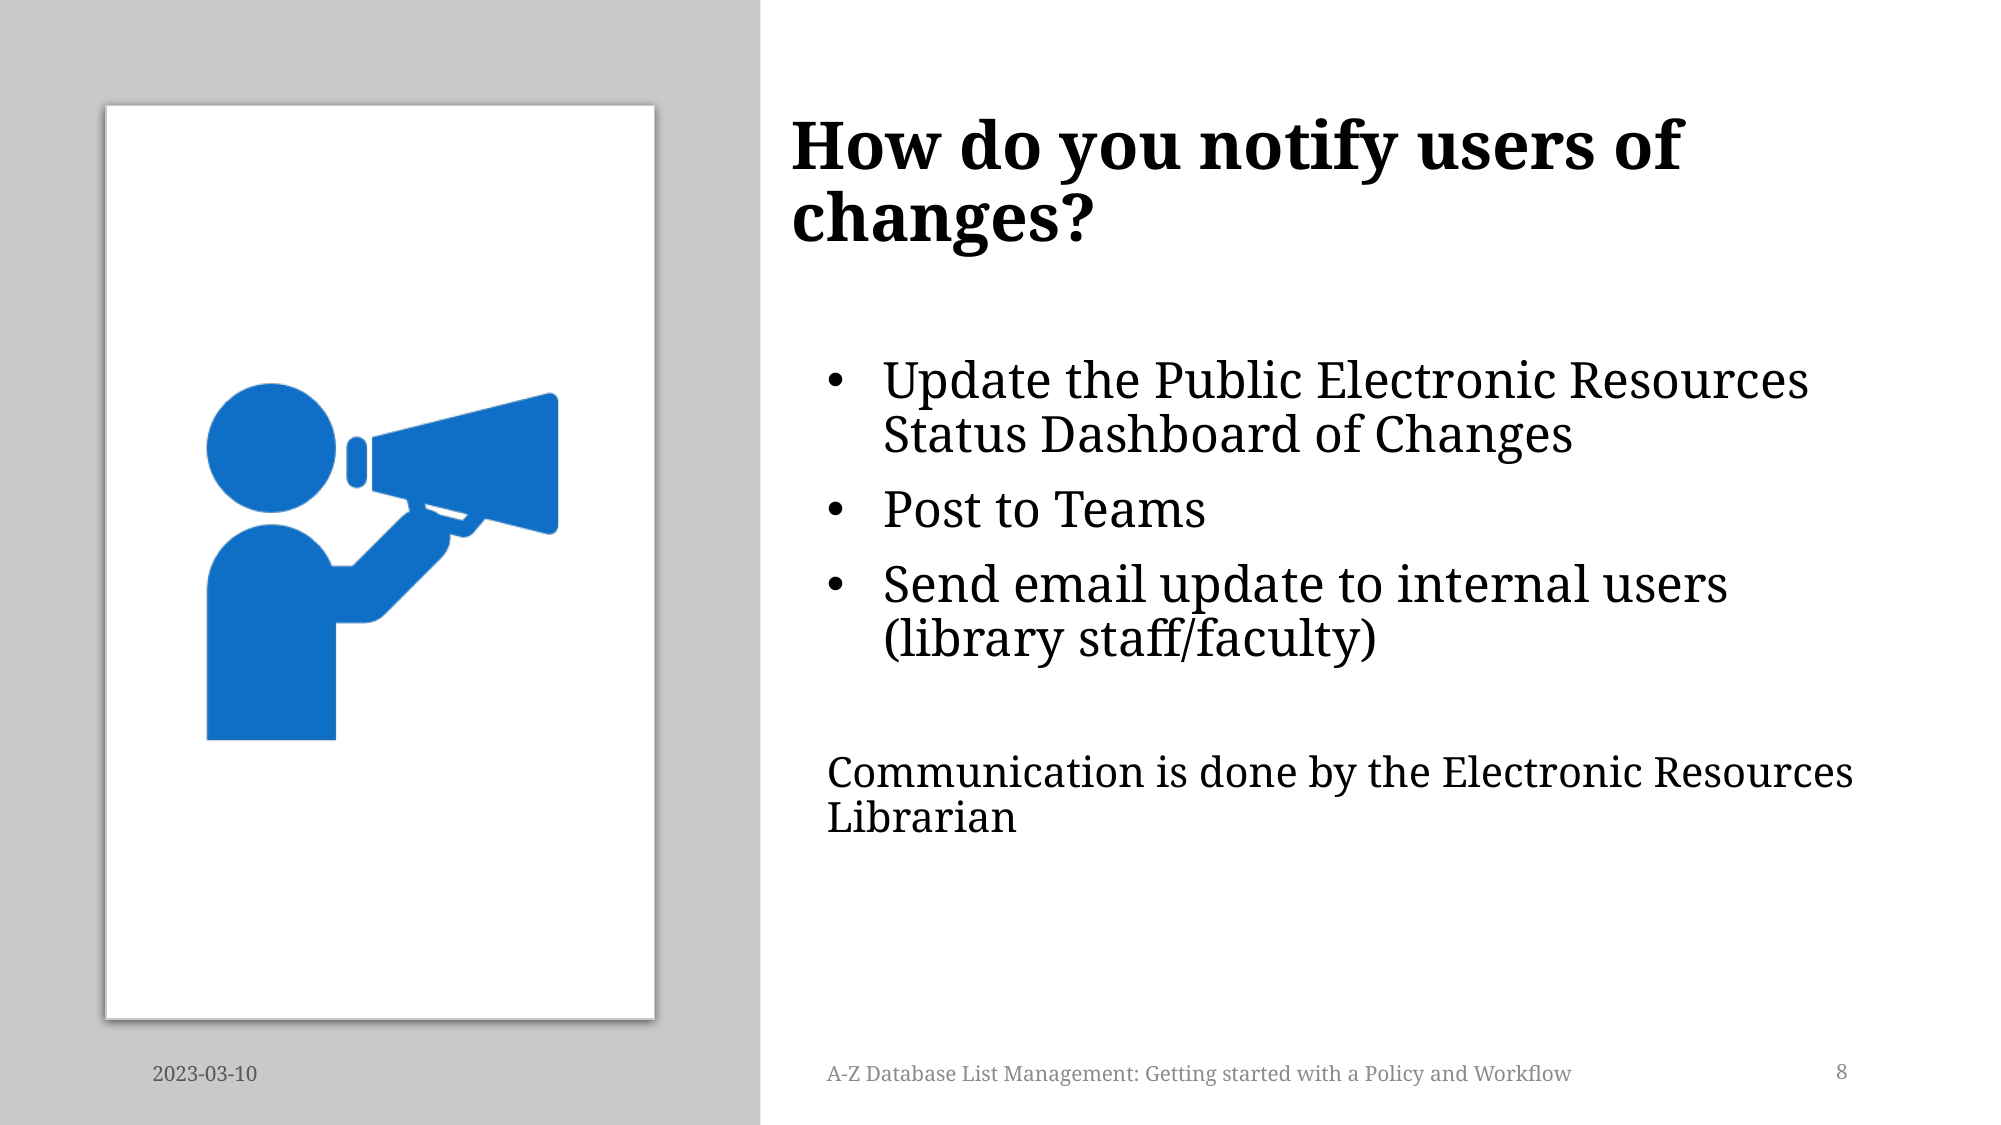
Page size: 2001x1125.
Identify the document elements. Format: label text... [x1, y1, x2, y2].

title How do you notify users of changes? [776, 104, 1961, 263]
text_box [0, 0, 761, 1125]
slide_number 8 [1665, 1042, 1863, 1103]
picture [132, 314, 628, 810]
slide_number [137, 1042, 588, 1103]
list Update the Public Electronic Resources Status Dashboard of Changes Post to Teams Send email update to internal users (library staff/faculty) Communication is done by the Electronic Resources Librarian [811, 348, 1895, 1020]
footer A-Z Database List Management: Getting started with a Policy and Workflow [811, 1042, 1642, 1103]
text_box [105, 105, 656, 1020]
